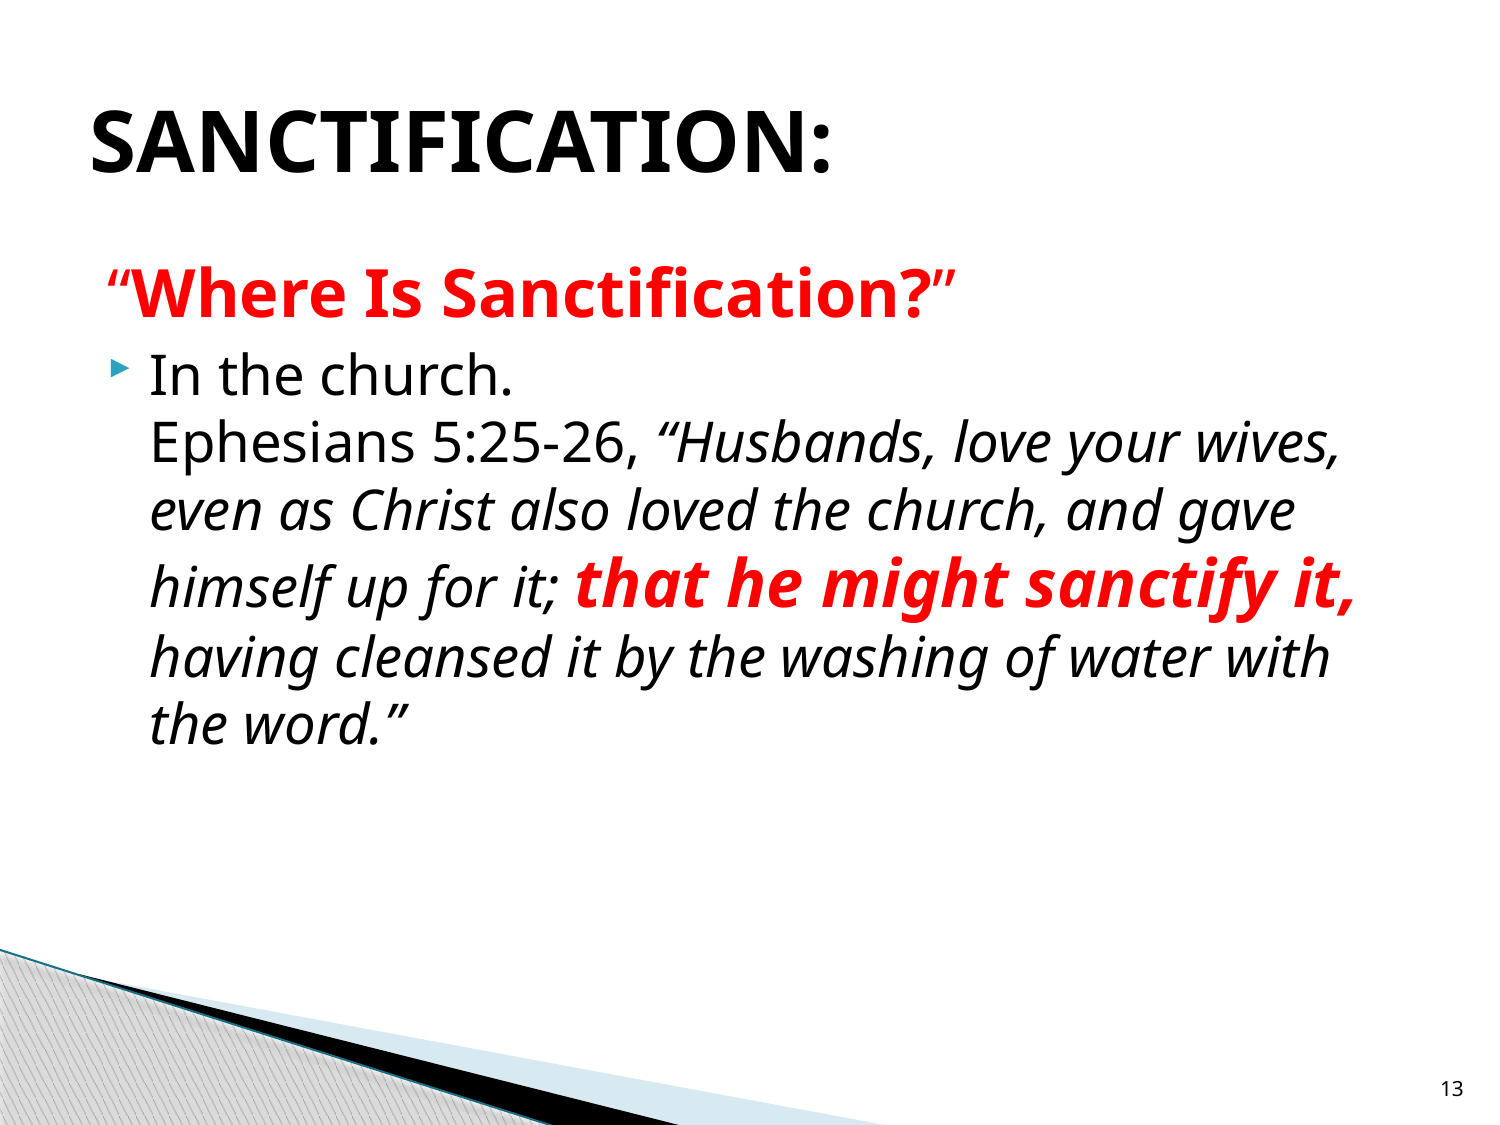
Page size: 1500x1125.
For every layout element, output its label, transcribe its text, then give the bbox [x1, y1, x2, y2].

title SANCTIFICATION: [75, 37, 1425, 241]
list “Where Is Sanctification?” In the church. Ephesians 5:25-26, “Husbands, love your wives, even as Christ also loved the church, and gave himself up for it; that he might sanctify it, having cleansed it by the washing of water with the word.” [75, 243, 1425, 896]
slide_number 13 [1418, 1051, 1479, 1112]
